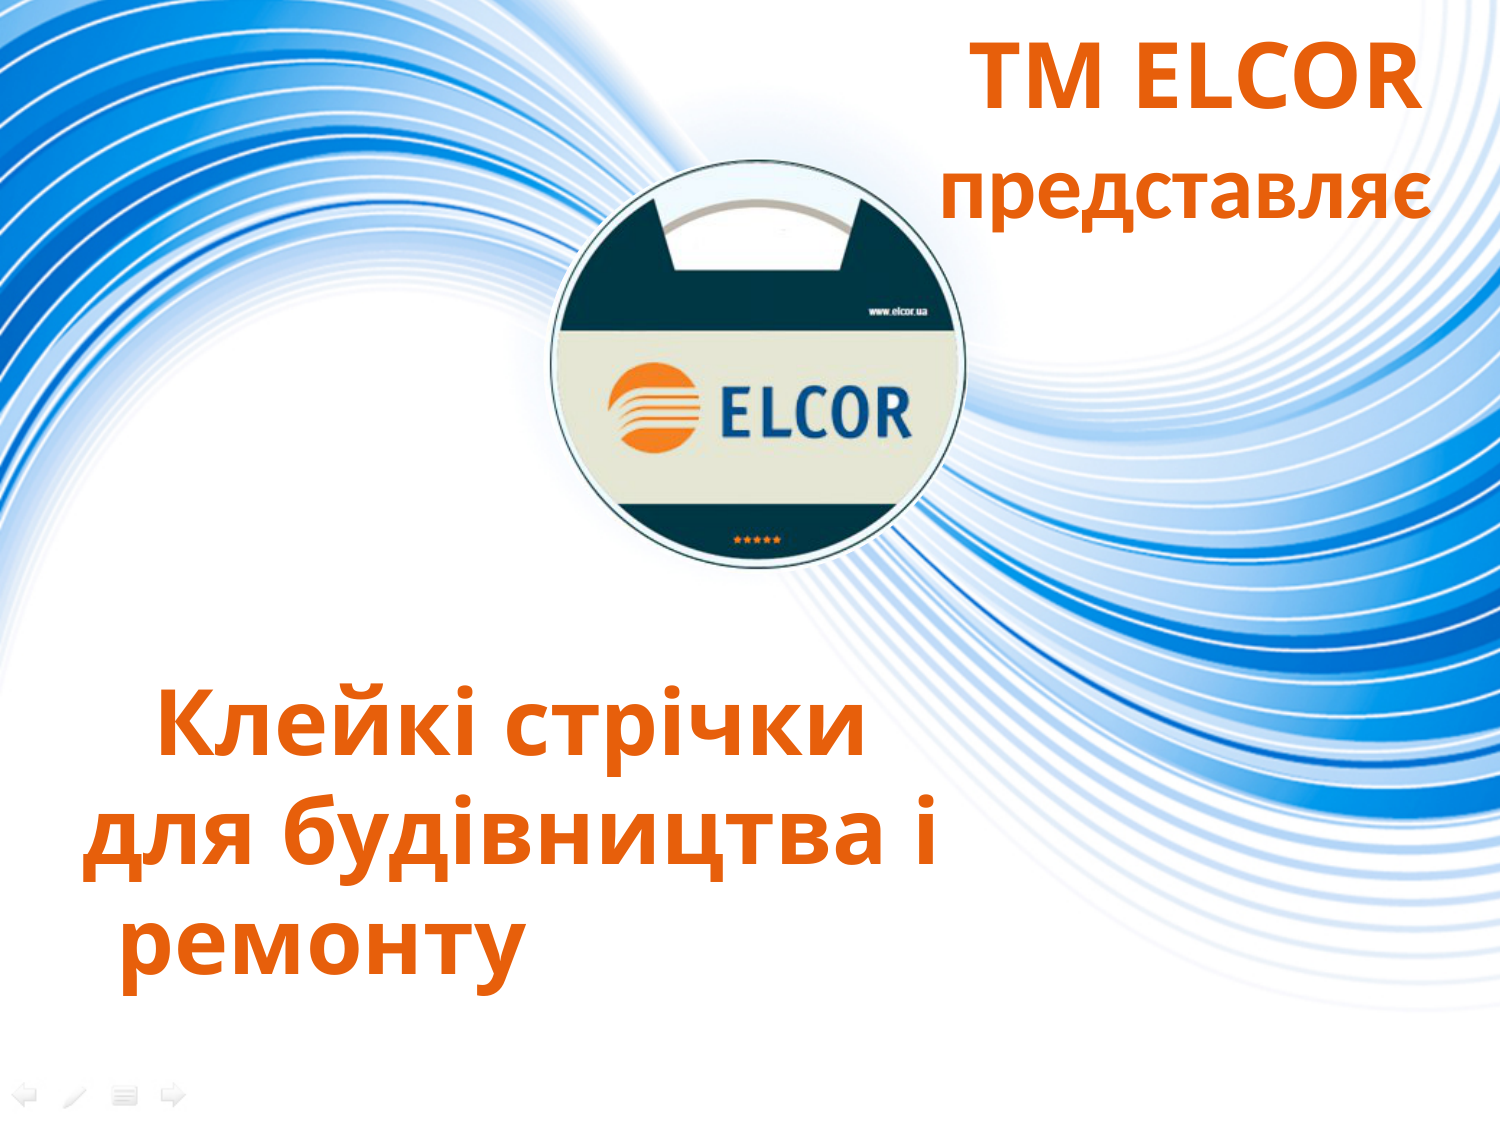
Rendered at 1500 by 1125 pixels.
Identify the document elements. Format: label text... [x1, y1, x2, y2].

text_box ТМ ELCOR представляє [865, 19, 1497, 236]
title Клейкі стрічки для будівництва і ремонту [18, 621, 976, 1036]
picture [0, 0, 1500, 1125]
